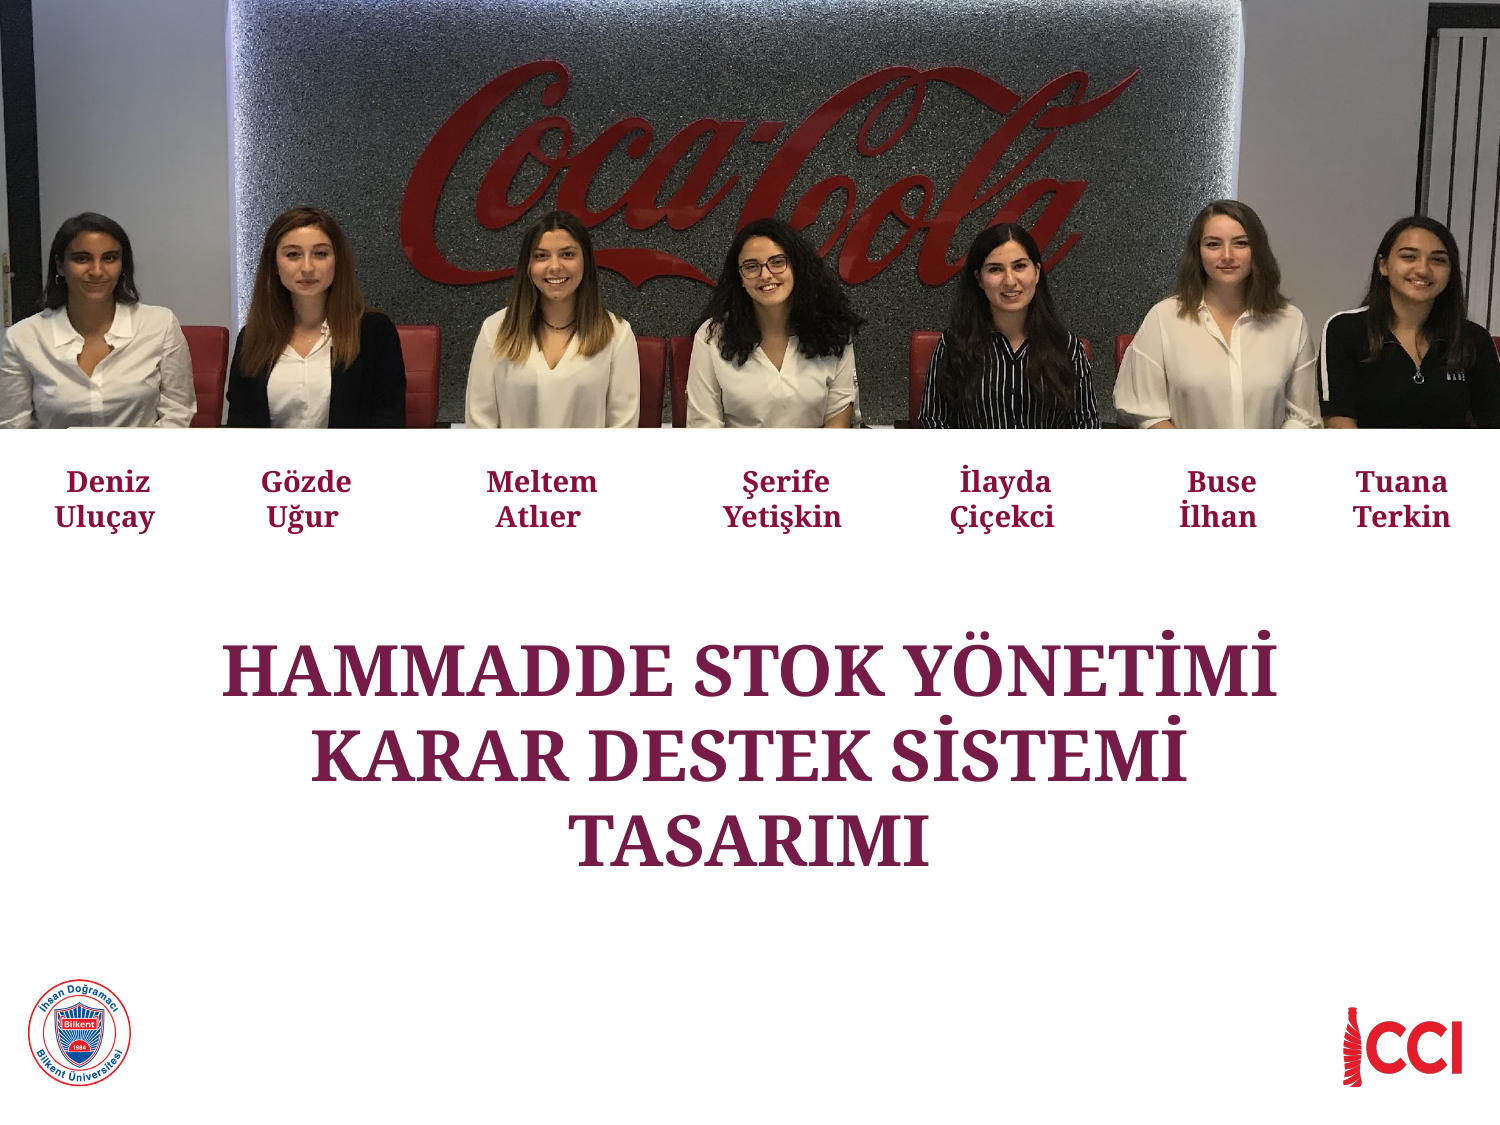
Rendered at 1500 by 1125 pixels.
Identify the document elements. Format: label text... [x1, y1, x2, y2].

picture [1337, 1005, 1467, 1087]
text_box Buse İlhan [1156, 455, 1288, 541]
text_box Gözde Uğur [235, 455, 378, 541]
picture [0, 0, 1500, 429]
text_box HAMMADDE STOK YÖNETİMİ KARAR DESTEK SİSTEMİ TASARIMI [108, 618, 1392, 923]
text_box Tuana Terkin [1315, 455, 1489, 541]
text_box İlayda Çiçekci [921, 455, 1091, 541]
text_box Meltem Atlıer [453, 455, 631, 541]
text_box Şerife Yetişkin [696, 455, 877, 541]
picture [27, 978, 131, 1087]
text_box Deniz Uluçay [29, 455, 188, 541]
